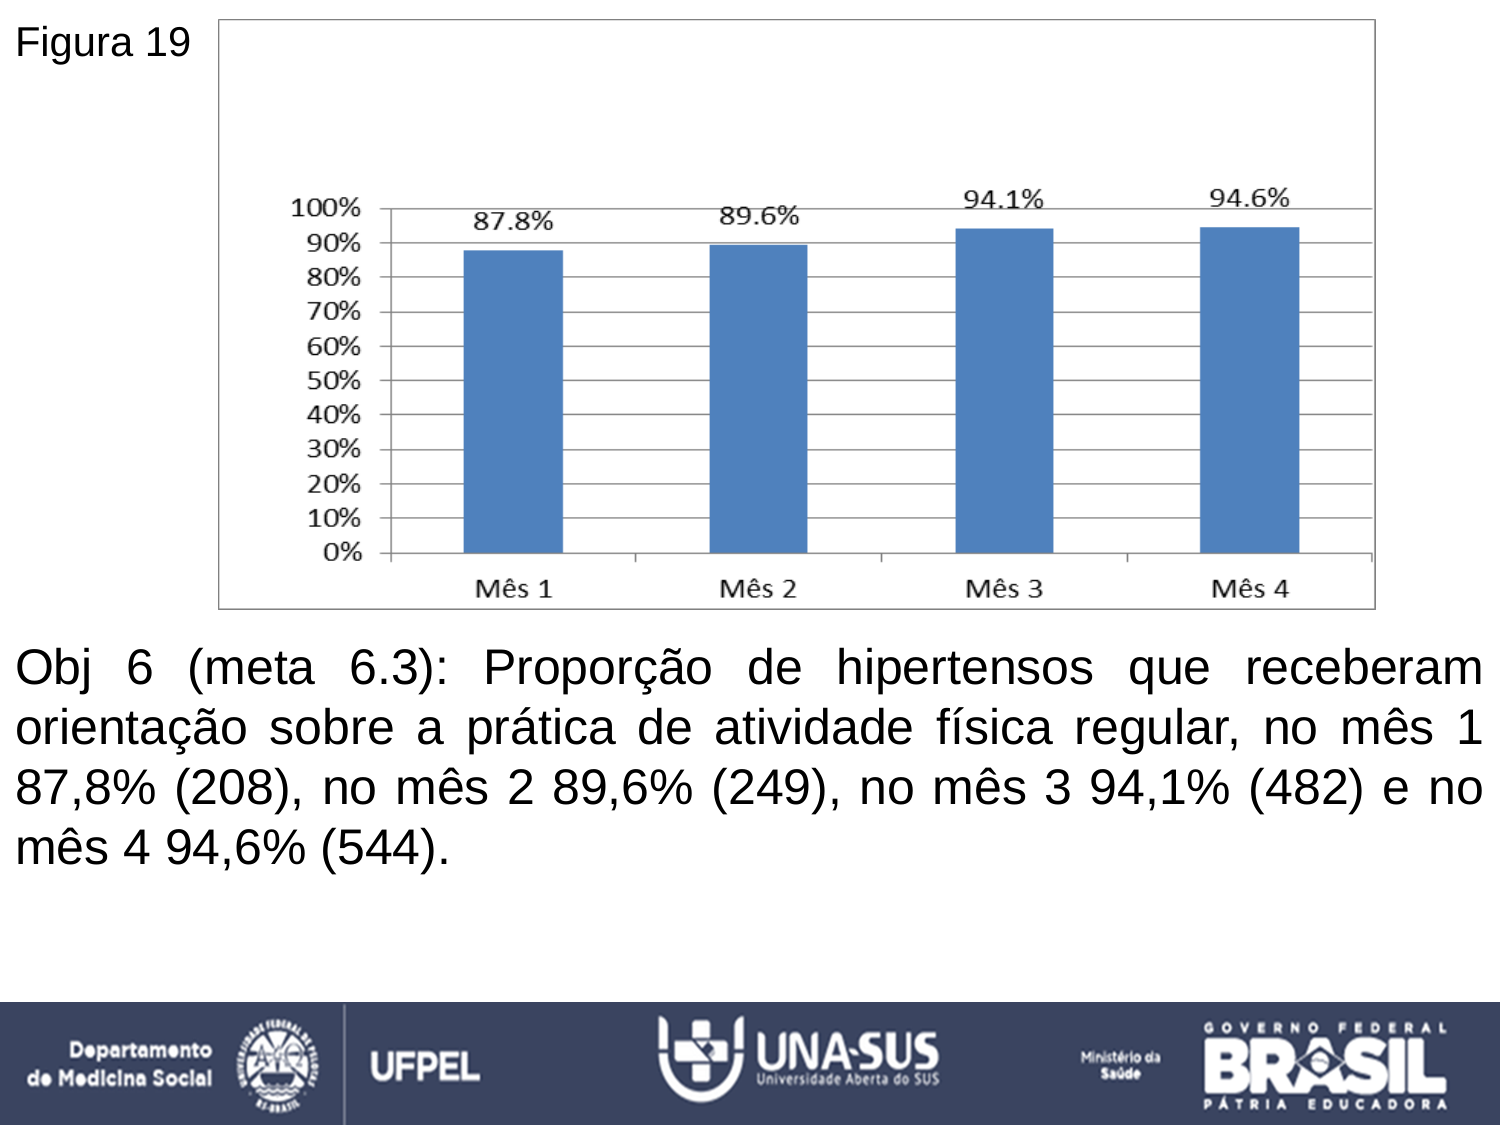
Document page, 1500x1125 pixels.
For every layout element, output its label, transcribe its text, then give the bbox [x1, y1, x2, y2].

picture [218, 18, 1377, 610]
picture [0, 1001, 1500, 1125]
subtitle Figura 19 Obj 6 (meta 6.3): Proporção de hipertensos que receberam orientação sobre a prática de atividade física regular, no mês 1 87,8% (208), no mês 2 89,6% (249), no mês 3 94,1% (482) e no mês 4 94,6% (544). [0, 7, 1500, 1001]
